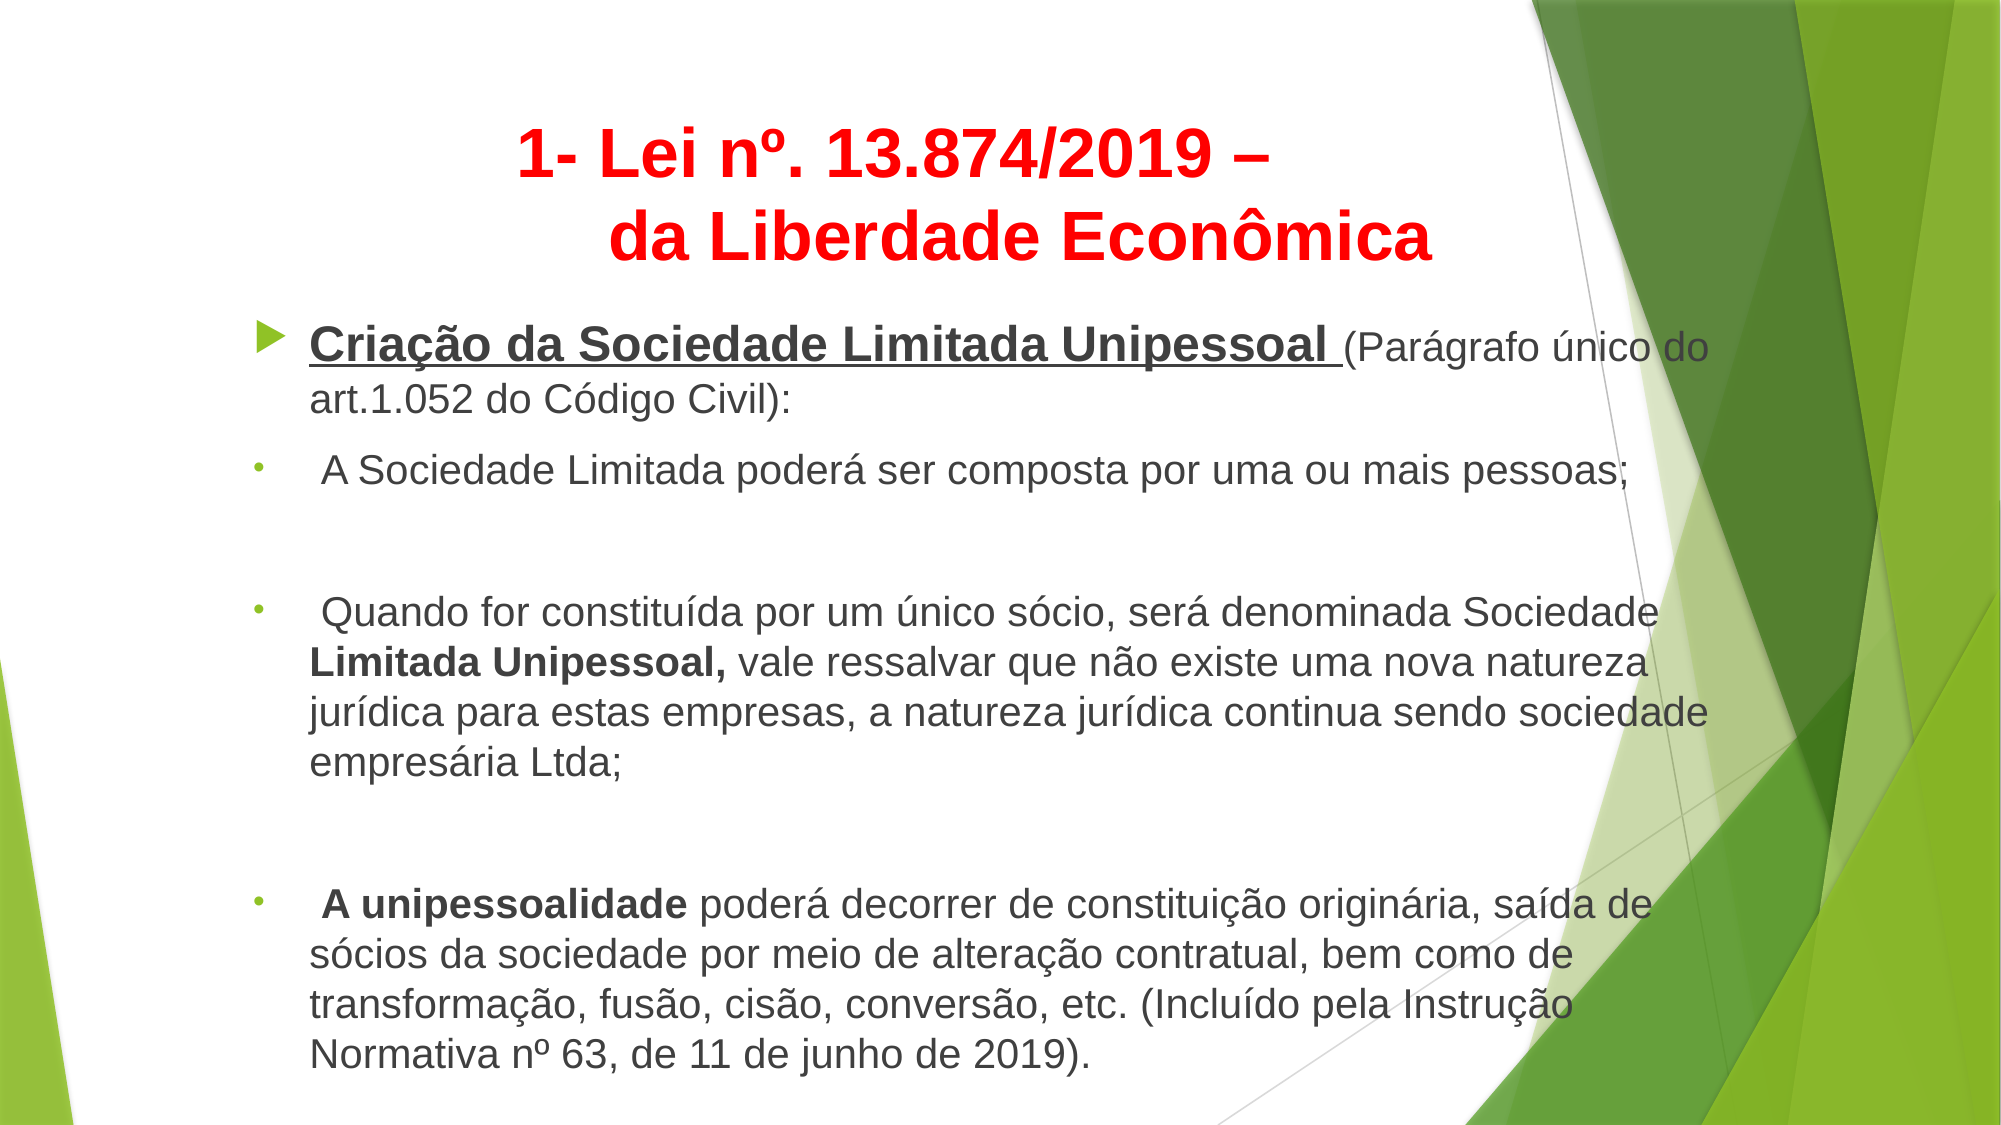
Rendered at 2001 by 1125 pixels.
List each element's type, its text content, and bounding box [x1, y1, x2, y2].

list Criação da Sociedade Limitada Unipessoal (Parágrafo único do art.1.052 do Código Civil): A Sociedade Limitada poderá ser composta por uma ou mais pessoas; Quando for constituída por um único sócio, será denominada Sociedade Limitada Unipessoal, vale ressalvar que não existe uma nova natureza jurídica para estas empresas, a natureza jurídica continua sendo sociedade empresária Ltda; A unipessoalidade poderá decorrer de constituição originária, saída de sócios da sociedade por meio de alteração contratual, bem como de transformação, fusão, cisão, conversão, etc. (Incluído pela Instrução Normativa nº 63, de 11 de junho de 2019). [238, 304, 1750, 1125]
title 1- Lei nº. 13.874/2019 – da Liberdade Econômica [267, 99, 1522, 283]
